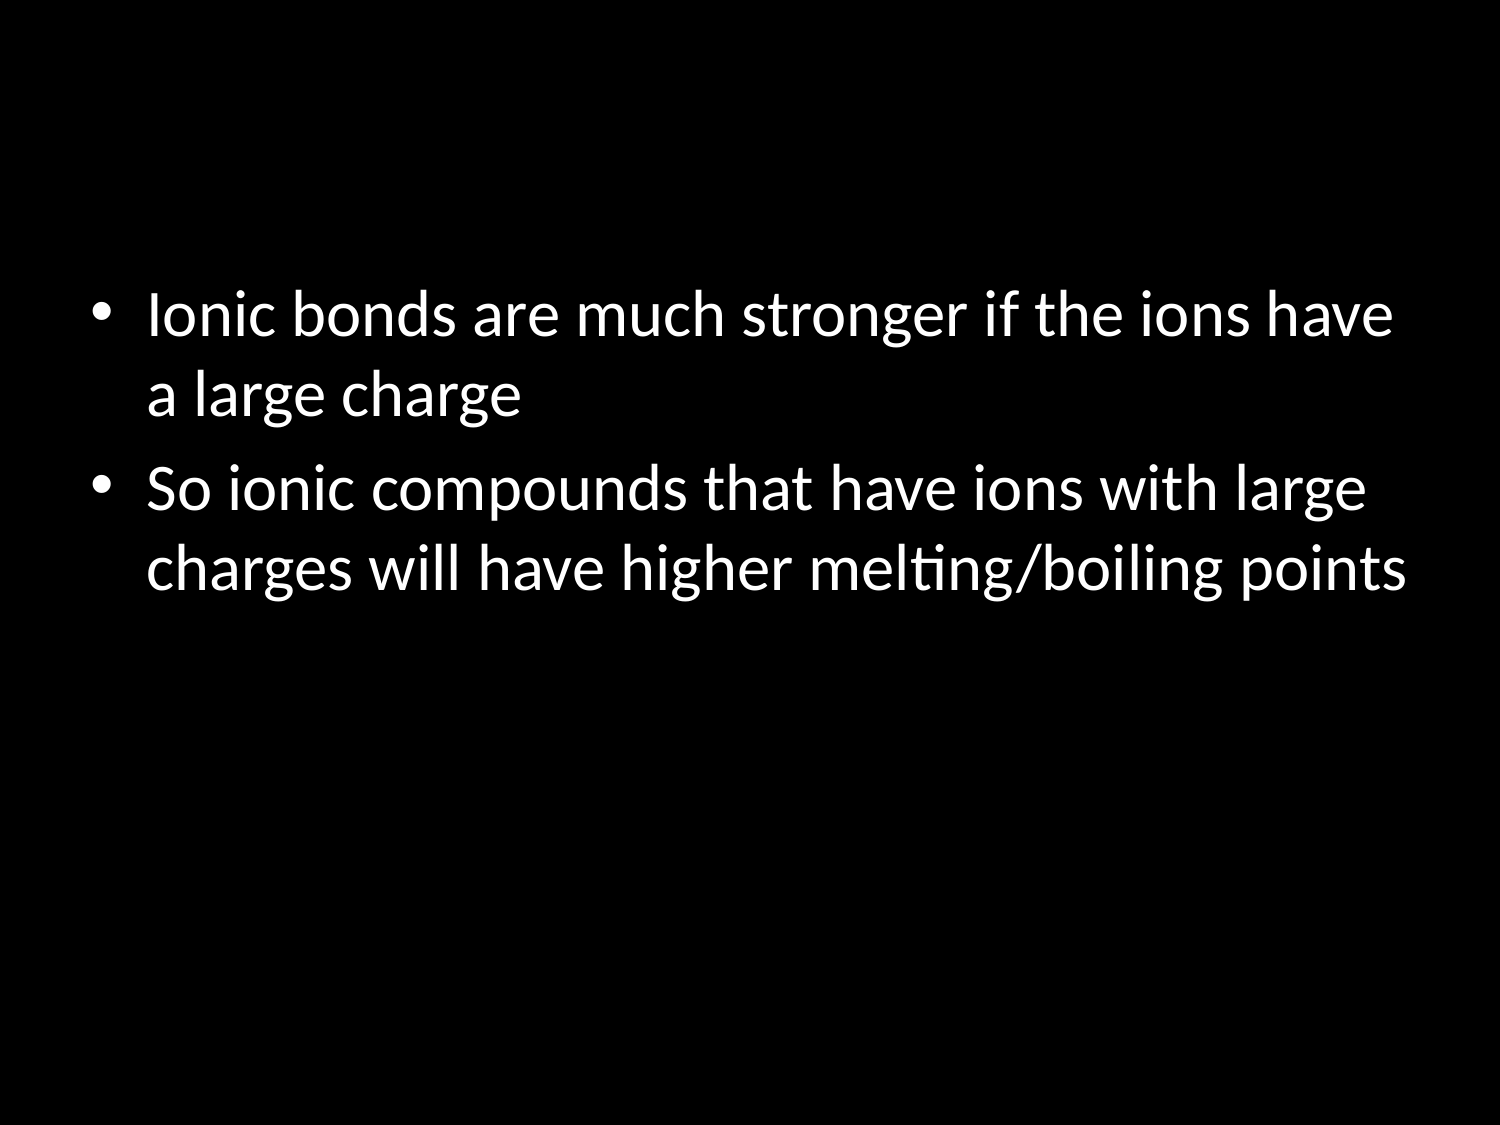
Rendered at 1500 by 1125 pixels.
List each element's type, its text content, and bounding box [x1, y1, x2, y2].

list Ionic bonds are much stronger if the ions have a large charge So ionic compounds that have ions with large charges will have higher melting/boiling points [75, 262, 1425, 1005]
